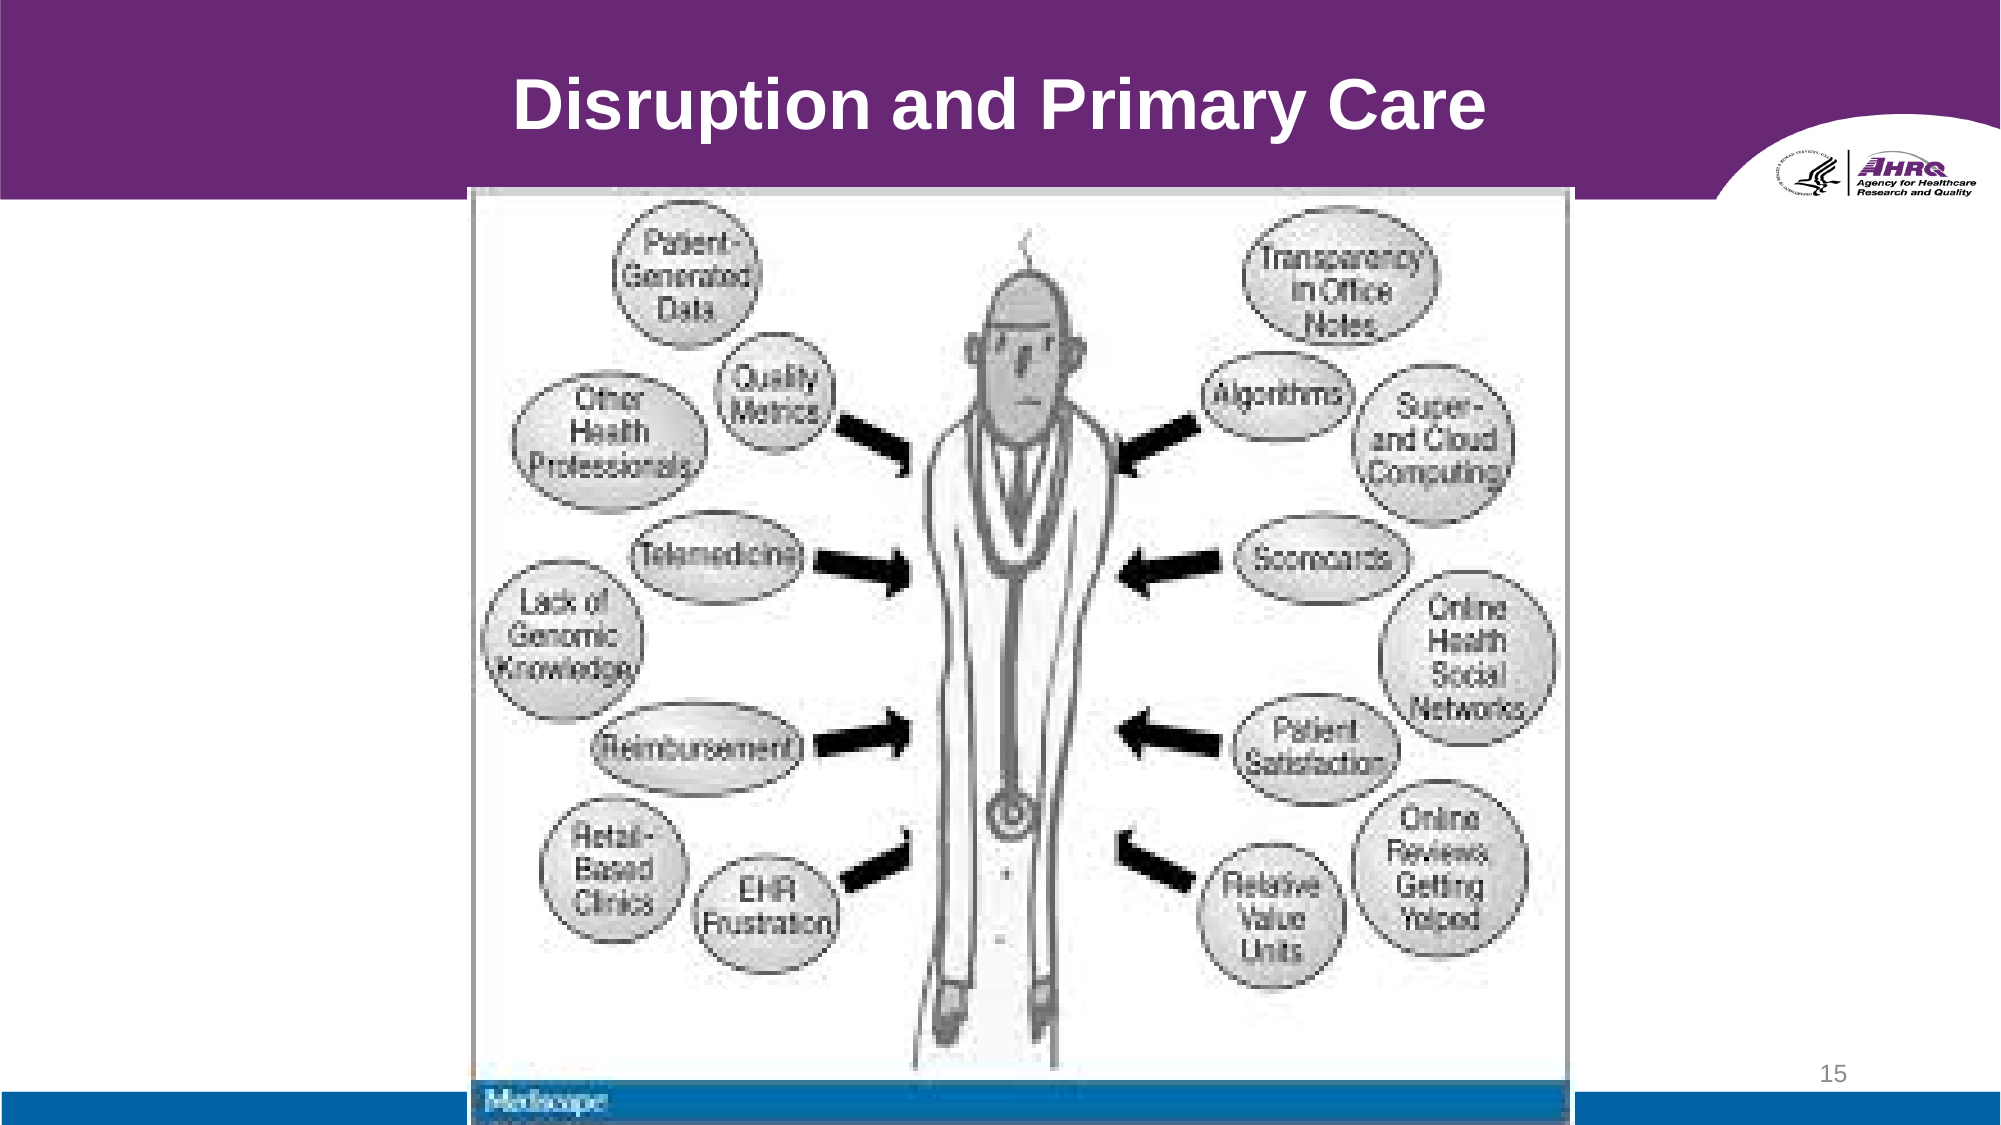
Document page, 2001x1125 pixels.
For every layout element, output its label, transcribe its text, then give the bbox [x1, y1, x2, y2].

title Disruption and Primary Care [275, 50, 1725, 152]
picture [0, 0, 2001, 1125]
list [467, 187, 1576, 1125]
slide_number 15 [1579, 1042, 1863, 1103]
